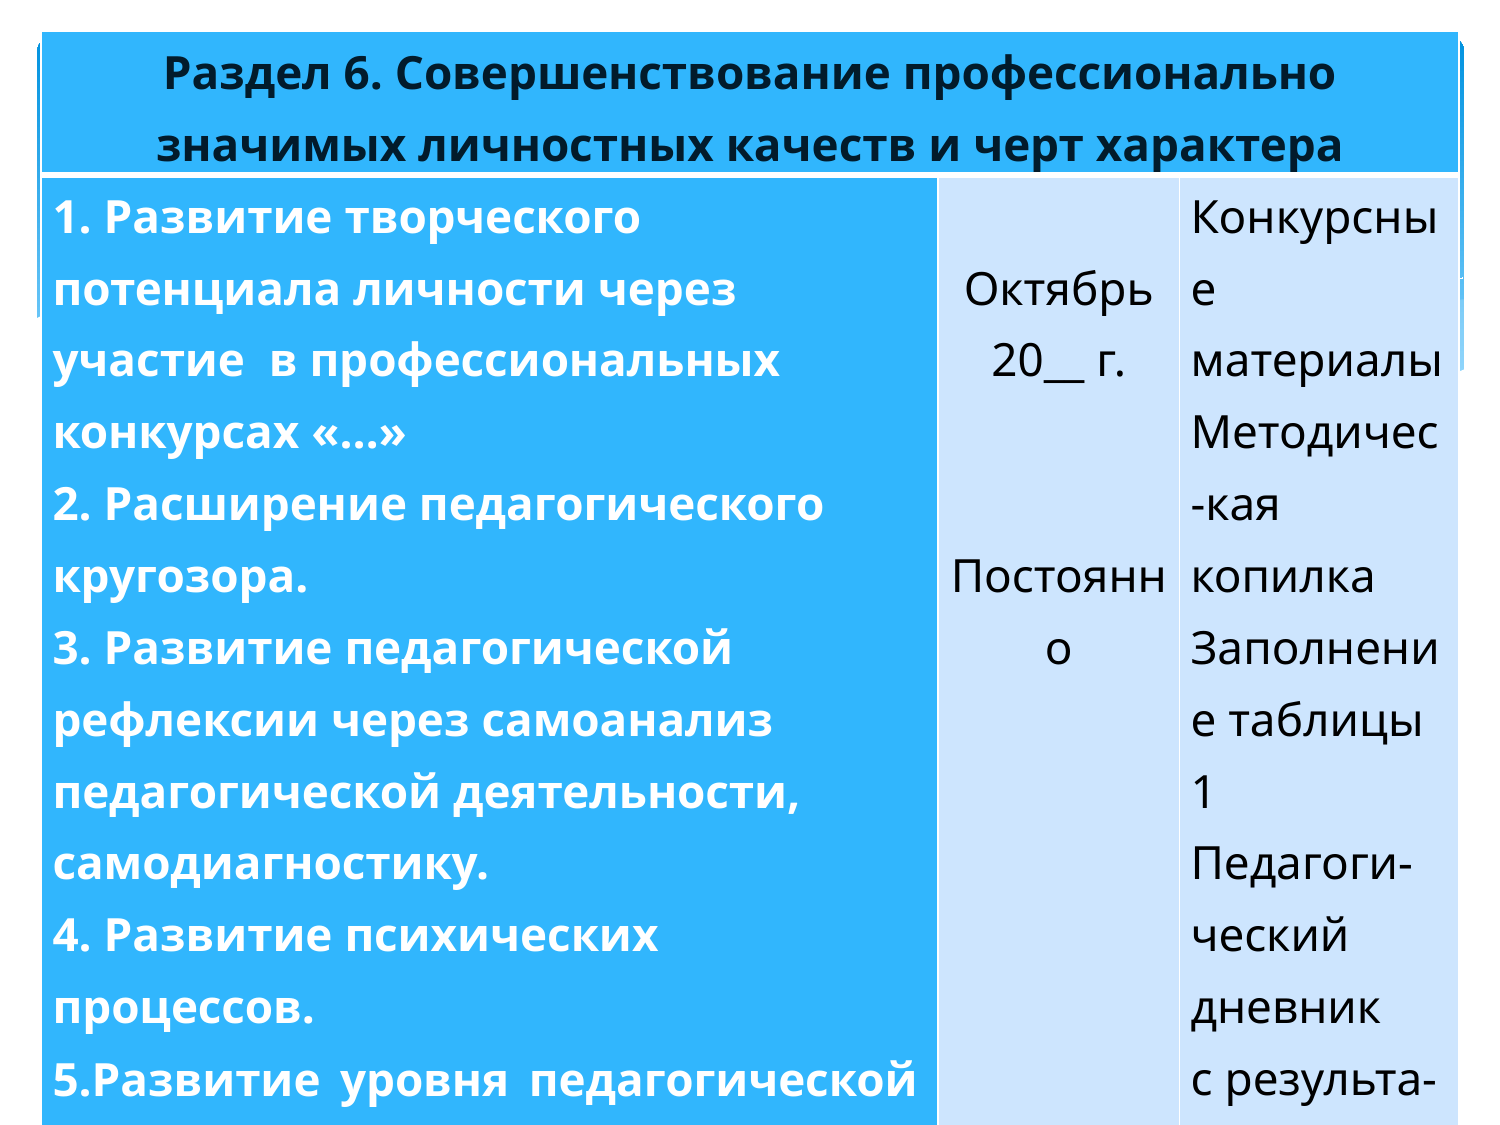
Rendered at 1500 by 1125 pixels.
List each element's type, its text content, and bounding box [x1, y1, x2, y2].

table_header Раздел 6. Совершенствование профессионально значимых личностных качеств и черт характера [42, 32, 1458, 172]
table_cell 1. Развитие творческого потенциала личности через участие в профессиональных конкурсах «…» 2. Расширение педагогического кругозора. 3. Развитие педагогической рефлексии через самоанализ педагогической деятельности, самодиагностику. 4. Развитие психических процессов. 5.Развитие уровня педагогической оценки и самооценки через экспертизу уроков. 6. Развитие коммуникативных качеств. [42, 178, 937, 1125]
table_cell Октябрь 20__ г. Постоянно [939, 178, 1179, 1125]
table_cell Конкурсные материалы Методичес-кая копилка Заполнение таблицы 1 Педагоги-ческий дневник с результа-тами работы над собой [1180, 178, 1458, 1125]
